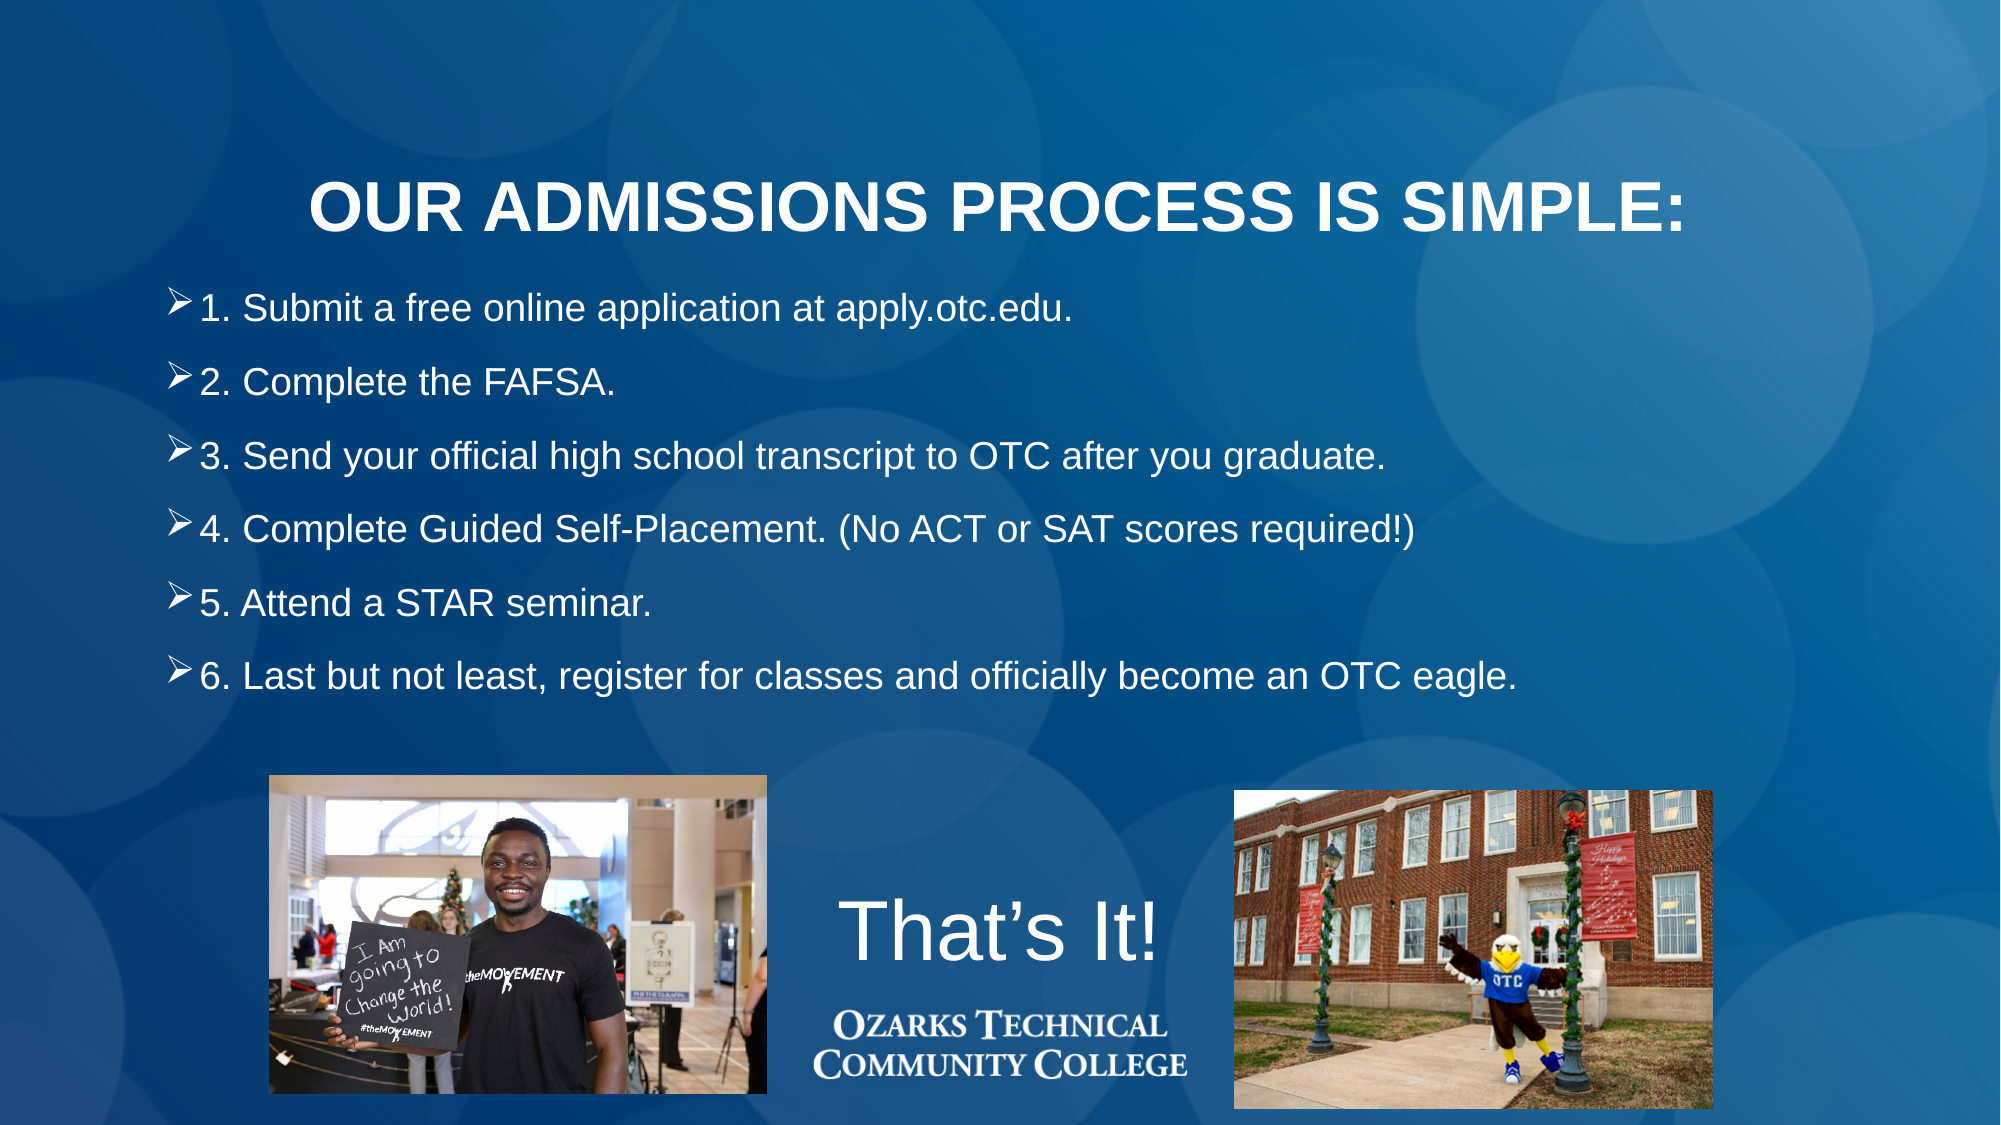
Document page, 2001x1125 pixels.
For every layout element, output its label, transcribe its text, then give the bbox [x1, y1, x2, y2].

picture [0, 0, 2001, 1125]
list 1. Submit a free online application at apply.otc.edu. 2. Complete the FAFSA. 3. Send your official high school transcript to OTC after you graduate. 4. Complete Guided Self-Placement. (No ACT or SAT scores required!) 5. Attend a STAR seminar. 6. Last but not least, register for classes and officially become an OTC eagle. That’s It! [149, 266, 1849, 992]
title Our Admissions Process Is Simple: [149, 99, 1849, 266]
